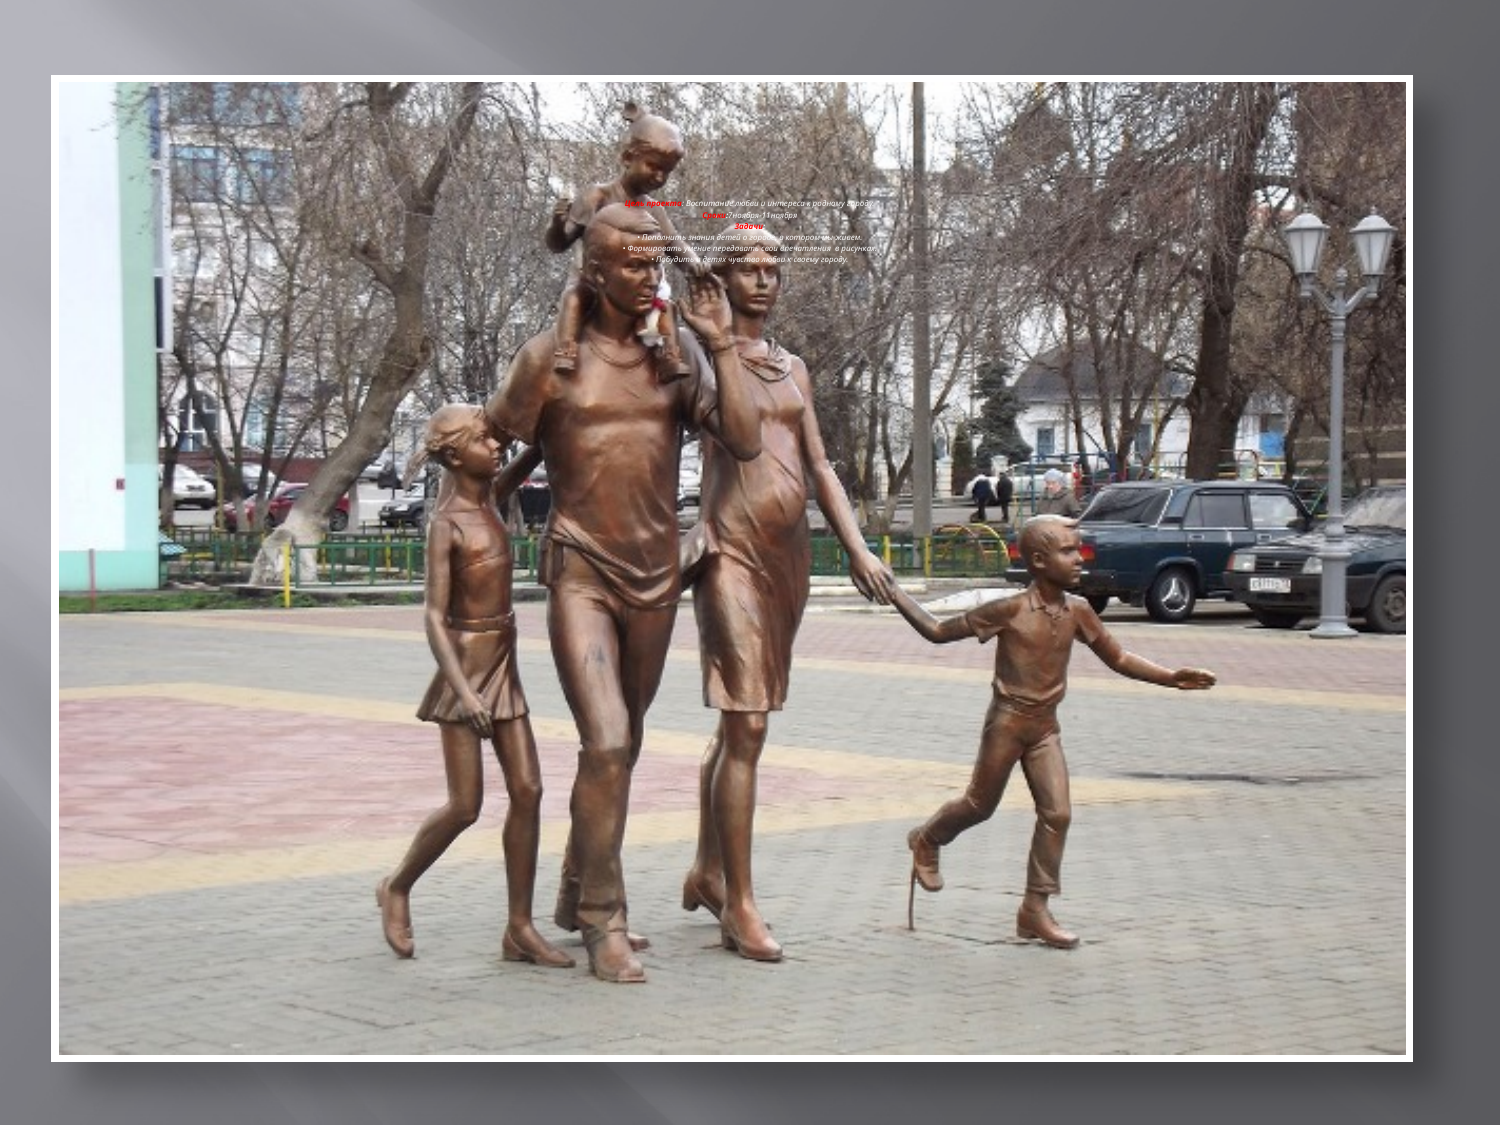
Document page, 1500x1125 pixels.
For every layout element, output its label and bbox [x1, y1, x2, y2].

picture [58, 81, 1407, 1055]
